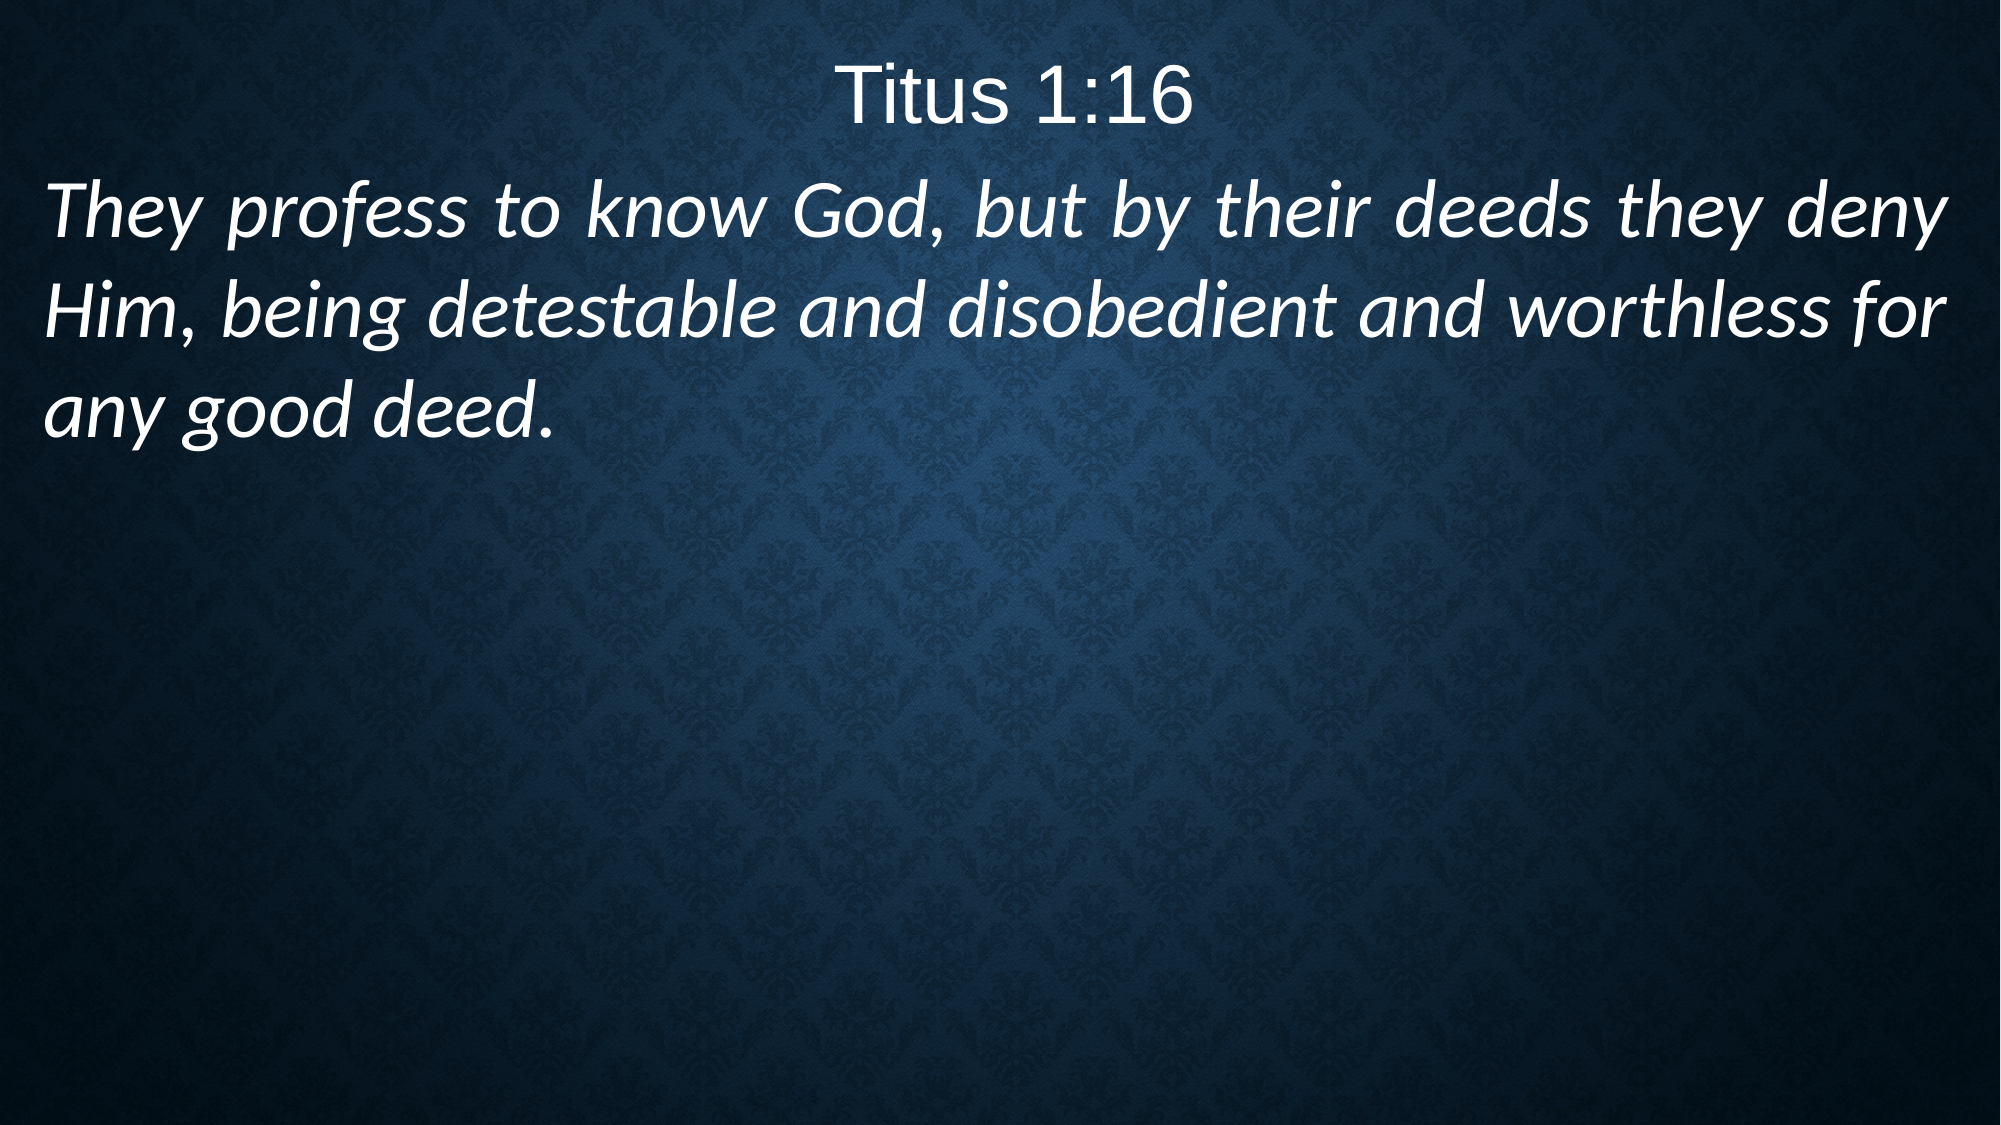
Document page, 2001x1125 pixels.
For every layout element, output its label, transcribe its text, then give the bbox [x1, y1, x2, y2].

text_box Titus 1:16 [55, 32, 1974, 148]
text_box They profess to know God, but by their deeds they deny Him, being detestable and disobedient and worthless for any good deed. [28, 146, 1965, 462]
